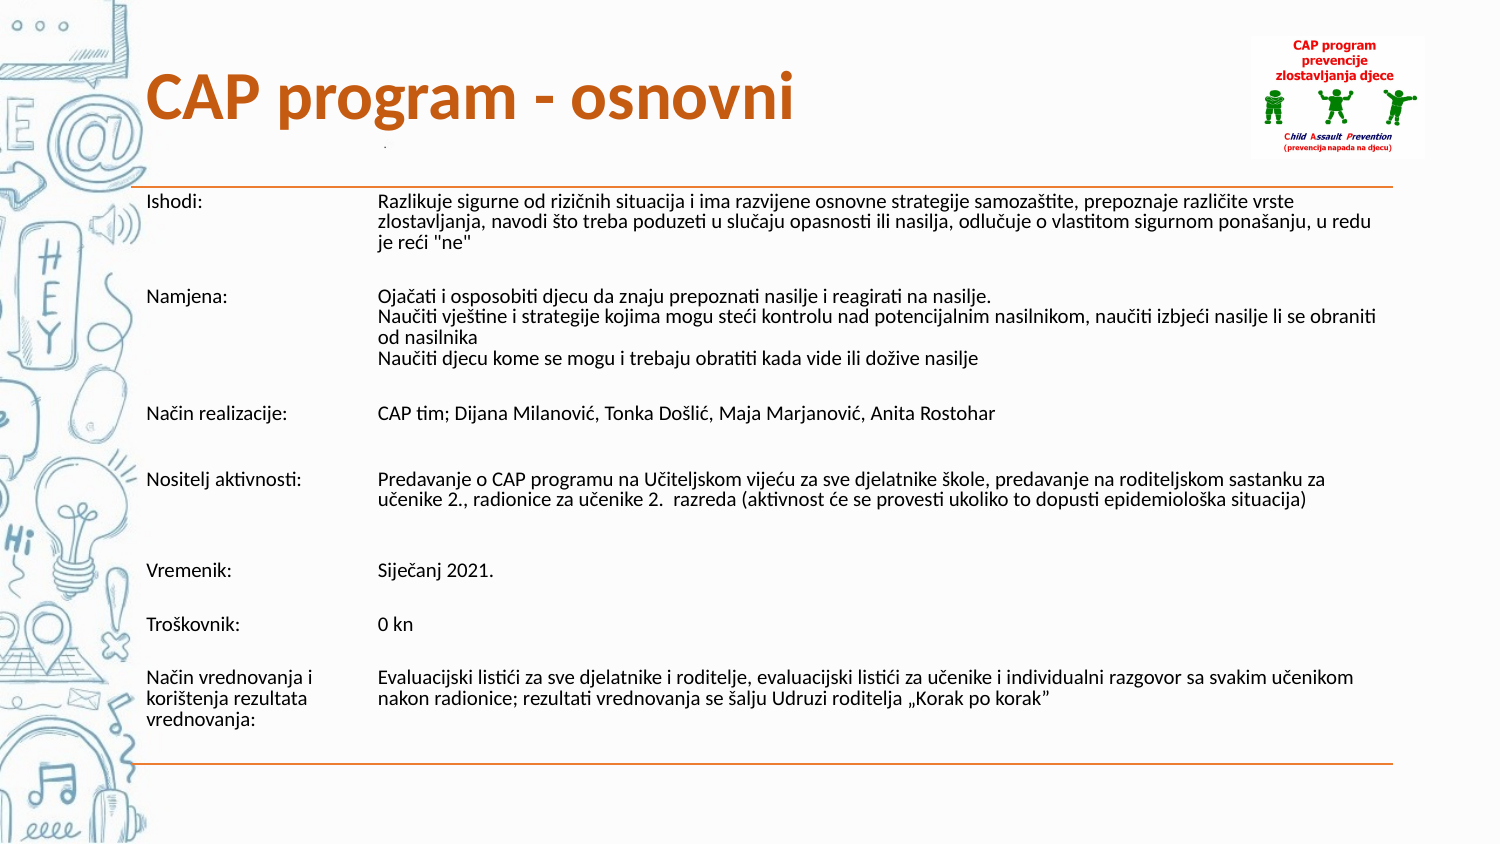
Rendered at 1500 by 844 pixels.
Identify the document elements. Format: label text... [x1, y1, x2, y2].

table_cell Evaluacijski listići za sve djelatnike i roditelje, evaluacijski listići za učenike i individualni razgovor sa svakim učenikom nakon radionice; rezultati vrednovanja se šalju Udruzi roditelja „Korak po korak” [363, 664, 1393, 763]
table_cell 0 kn [363, 610, 1393, 664]
picture [0, 0, 1500, 844]
table_header Ishodi: [131, 188, 363, 282]
title CAP program - osnovni [131, 15, 1426, 179]
table_cell Način vrednovanja i korištenja rezultata vrednovanja: [131, 664, 363, 763]
table_cell Siječanj 2021. [363, 557, 1393, 610]
table_cell Nositelj aktivnosti: [131, 465, 363, 557]
table_cell Vremenik: [131, 557, 363, 610]
text_box [524, 384, 975, 445]
table_cell CAP tim; Dijana Milanović, Tonka Došlić, Maja Marjanović, Anita Rostohar [363, 400, 1393, 465]
table_cell Predavanje o CAP programu na Učiteljskom vijeću za sve djelatnike škole, predavanje na roditeljskom sastanku za učenike 2., radionice za učenike 2. razreda (aktivnost će se provesti ukoliko to dopusti epidemiološka situacija) [363, 465, 1393, 557]
table_cell Troškovnik: [131, 610, 363, 664]
table_cell Ojačati i osposobiti djecu da znaju prepoznati nasilje i reagirati na nasilje. Naučiti vještine i strategije kojima mogu steći kontrolu nad potencijalnim nasilnikom, naučiti izbjeći nasilje li se obraniti od nasilnika Naučiti djecu kome se mogu i trebaju obratiti kada vide ili dožive nasilje [363, 282, 1393, 400]
table_cell Način realizacije: [131, 400, 363, 465]
table_header Razlikuje sigurne od rizičnih situacija i ima razvijene osnovne strategije samozaštite, prepoznaje različite vrste zlostavljanja, navodi što treba poduzeti u slučaju opasnosti ili nasilja, odlučuje o vlastitom sigurnom ponašanju, u redu je reći "ne" [363, 188, 1393, 282]
table_cell Namjena: [131, 282, 363, 400]
